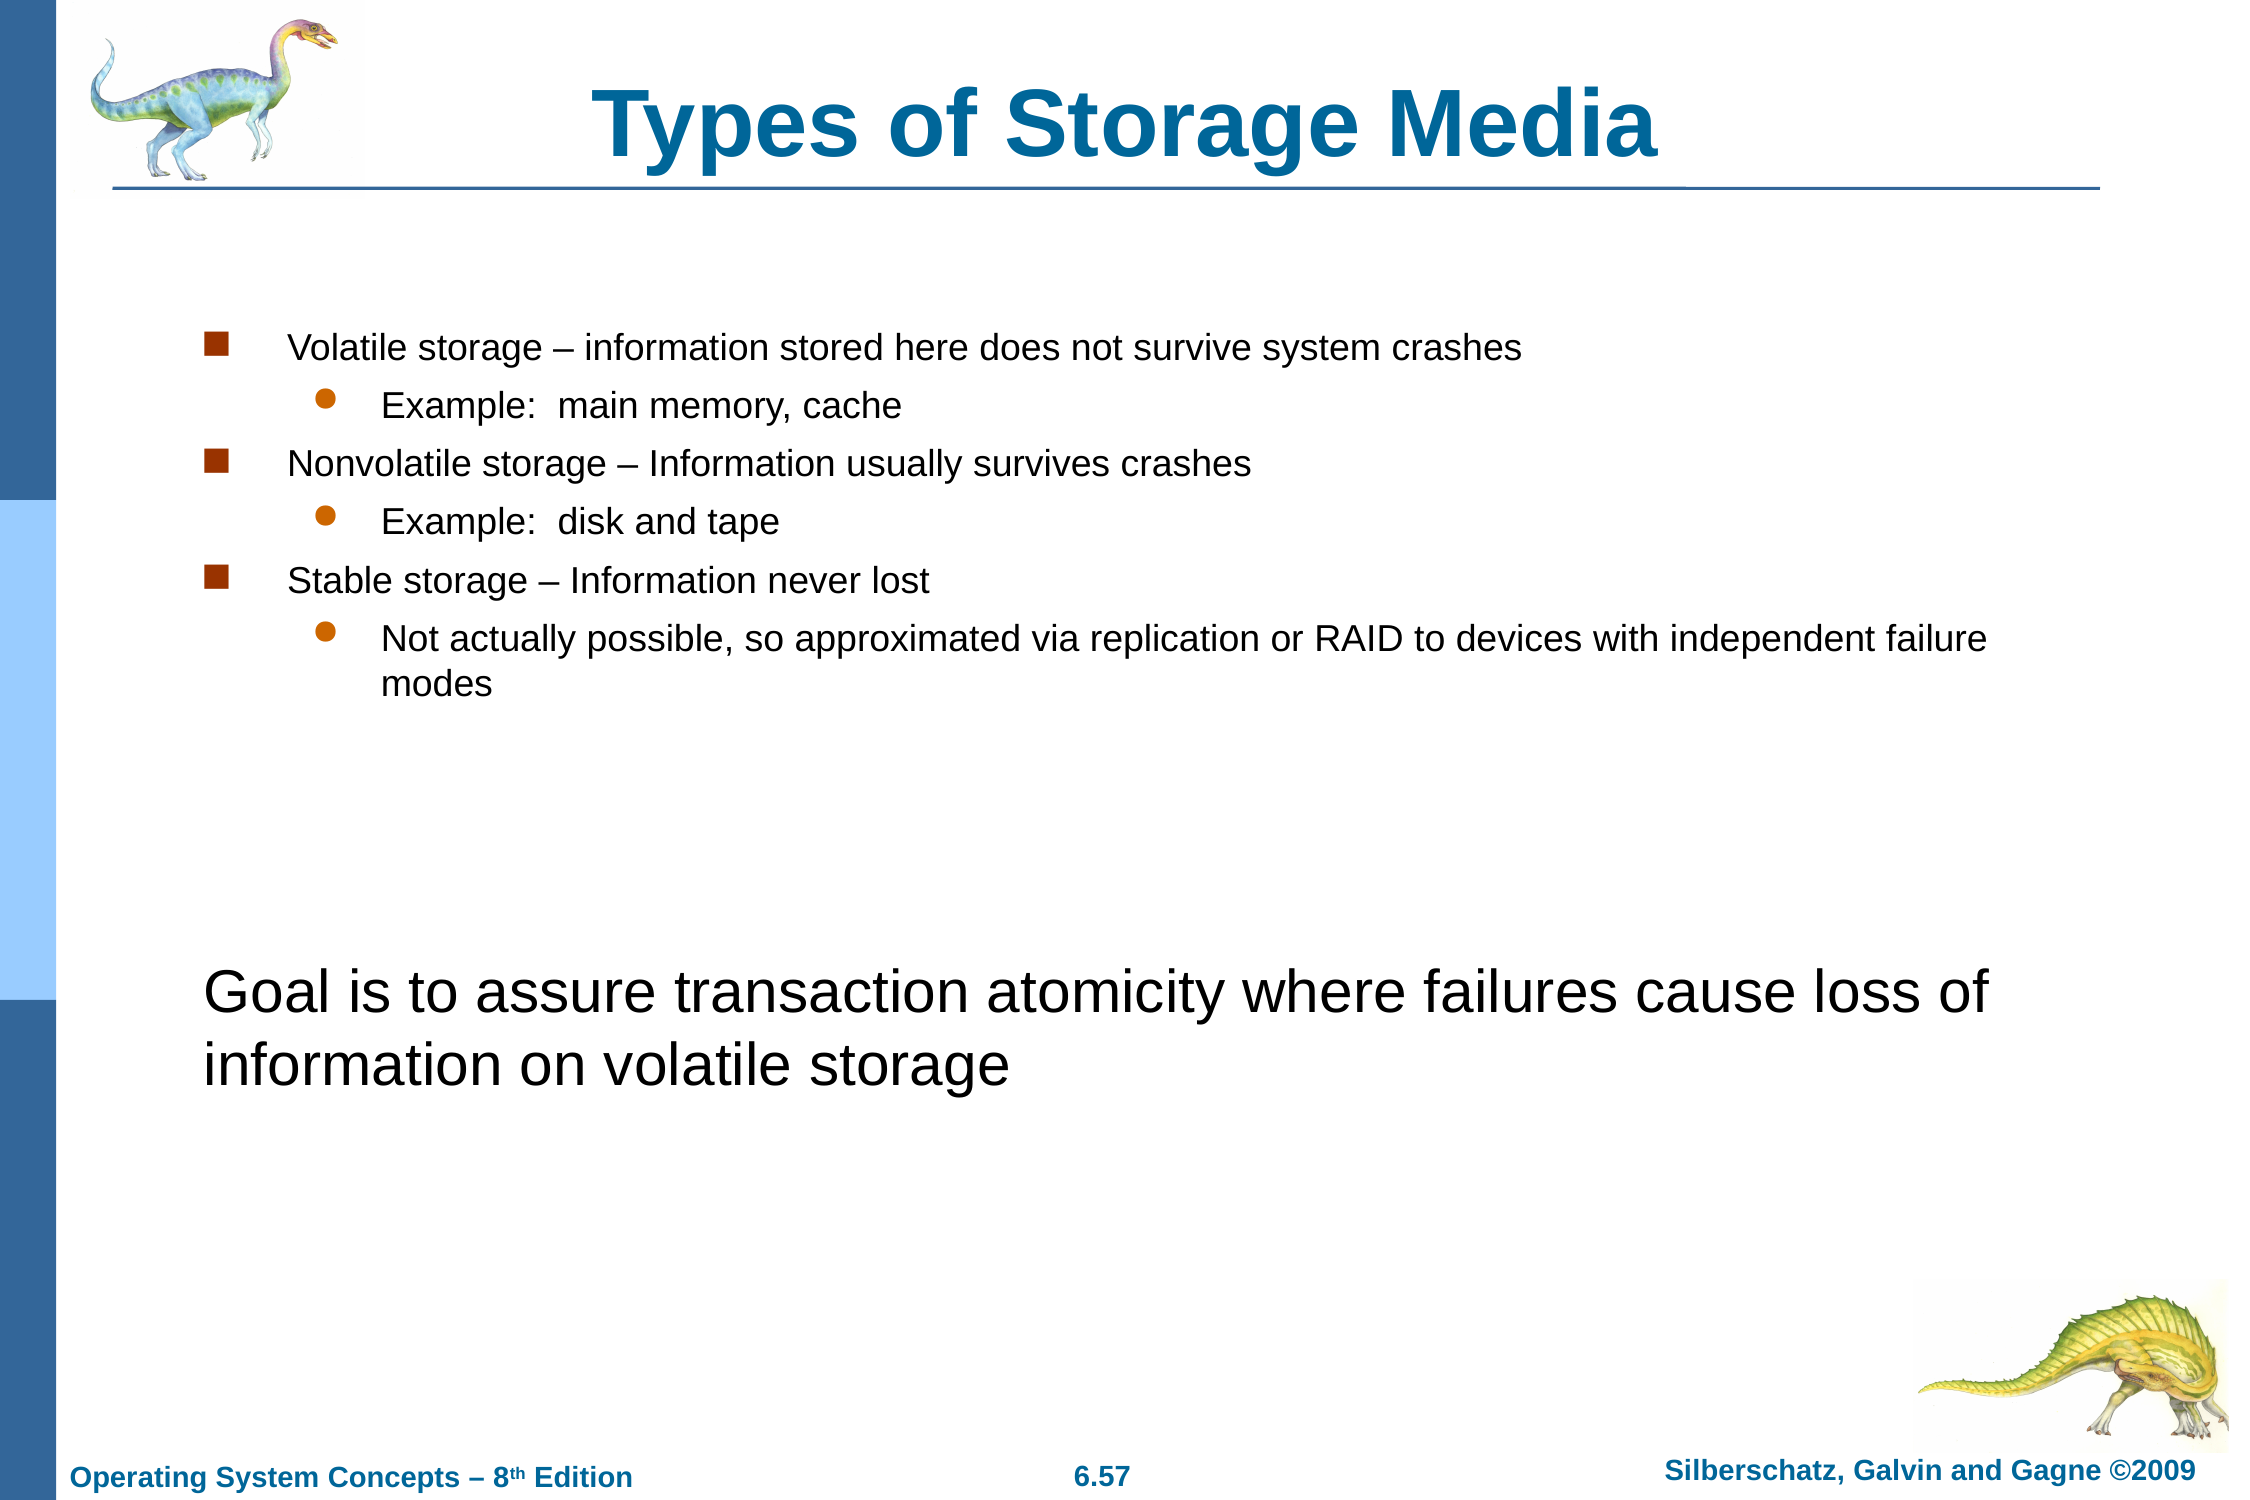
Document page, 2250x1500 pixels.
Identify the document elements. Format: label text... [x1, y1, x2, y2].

list Volatile storage – information stored here does not survive system crashes Example: main memory, cache Nonvolatile storage – Information usually survives crashes Example: disk and tape Stable storage – Information never lost Not actually possible, so approximated via replication or RAID to devices with independent failure modes [185, 312, 2118, 941]
text_box Goal is to assure transaction atomicity where failures cause loss of information on volatile storage [182, 941, 2139, 1193]
picture [70, 0, 365, 199]
picture [1913, 1279, 2229, 1453]
title Types of Storage Media [112, 60, 2138, 187]
